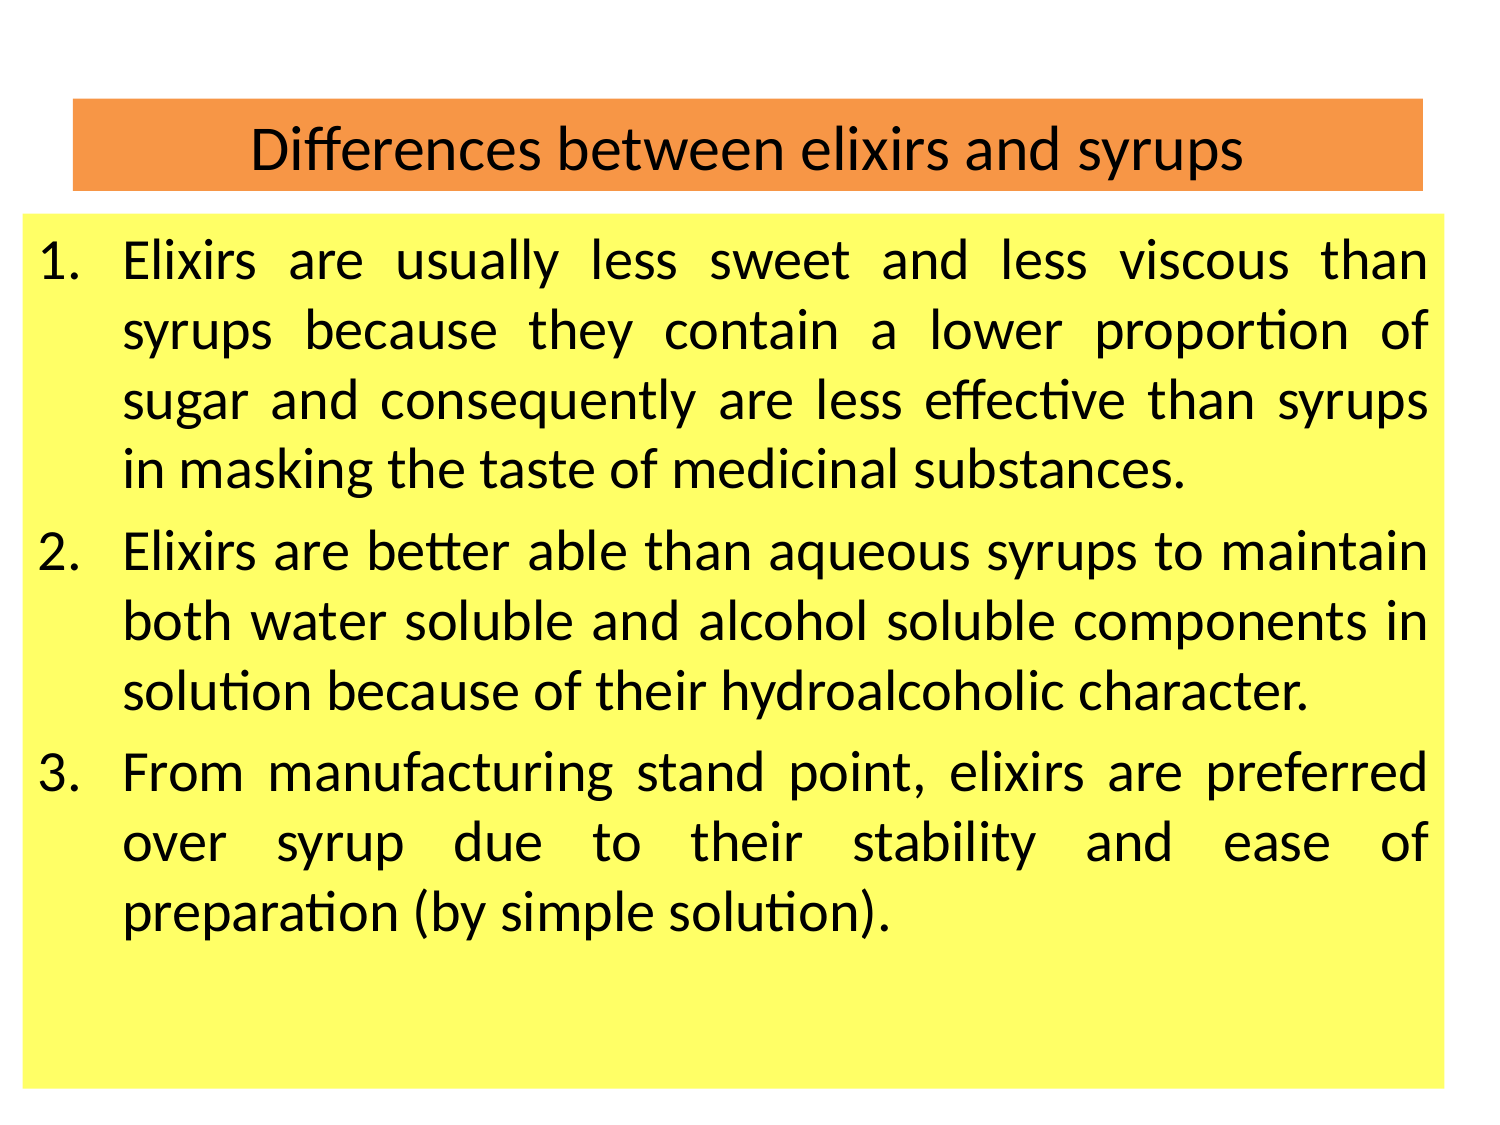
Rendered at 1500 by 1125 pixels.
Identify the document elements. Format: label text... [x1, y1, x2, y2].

title Differences between elixirs and syrups [72, 98, 1423, 191]
list Elixirs are usually less sweet and less viscous than syrups because they contain a lower proportion of sugar and consequently are less effective than syrups in masking the taste of medicinal substances. Elixirs are better able than aqueous syrups to maintain both water soluble and alcohol soluble components in solution because of their hydroalcoholic character. From manufacturing stand point, elixirs are preferred over syrup due to their stability and ease of preparation (by simple solution). [22, 213, 1445, 1089]
